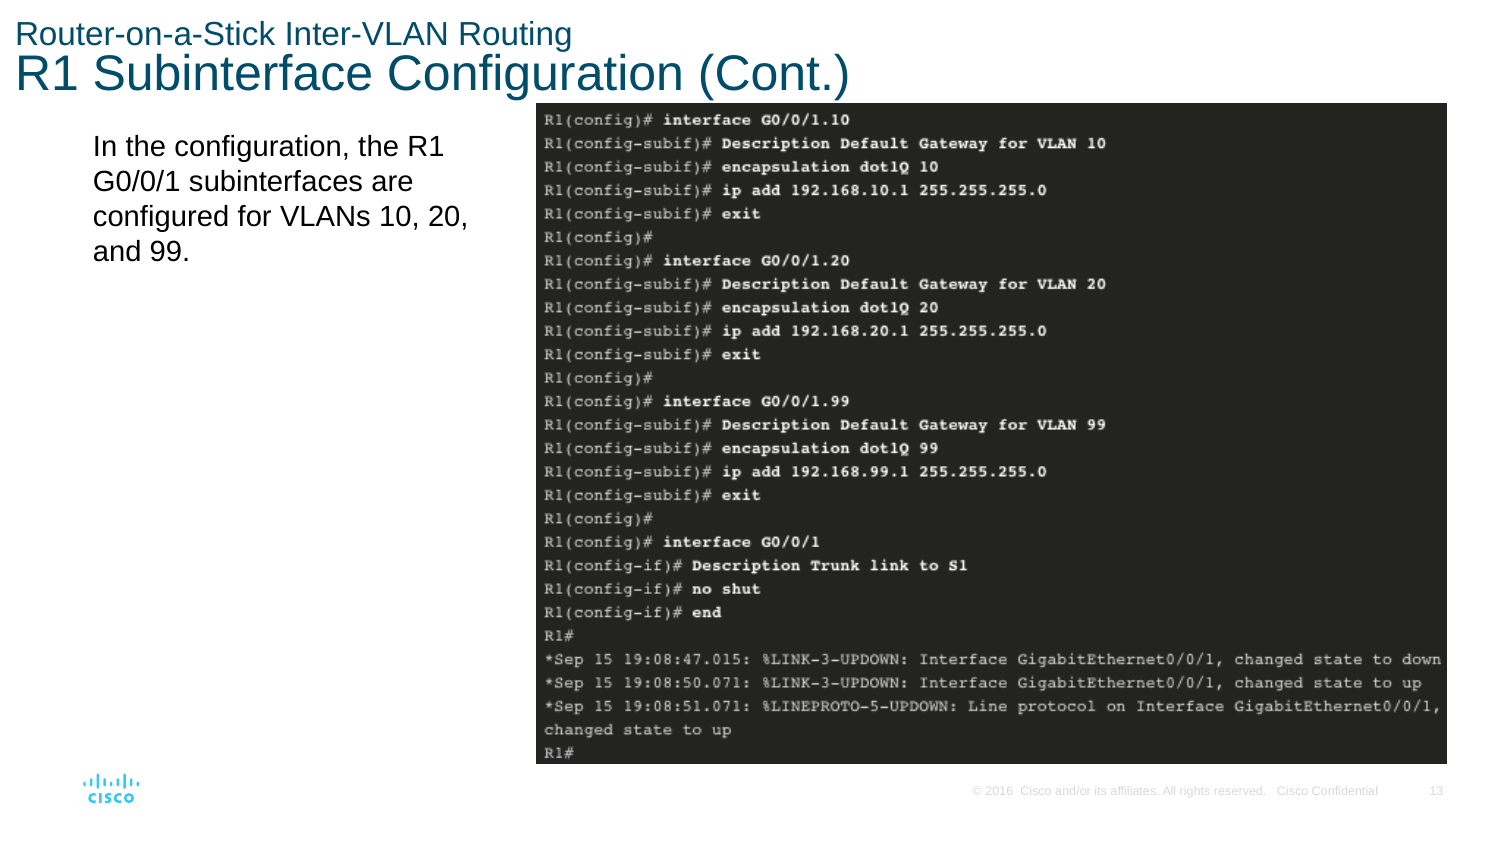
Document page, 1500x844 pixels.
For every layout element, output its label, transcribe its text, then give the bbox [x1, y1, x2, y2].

list In the configuration, the R1 G0/0/1 subinterfaces are configured for VLANs 10, 20, and 99. [77, 120, 524, 726]
picture [536, 102, 1447, 765]
title Router-on-a-Stick Inter-VLAN Routing R1 Subinterface Configuration (Cont.) [0, 0, 1369, 121]
